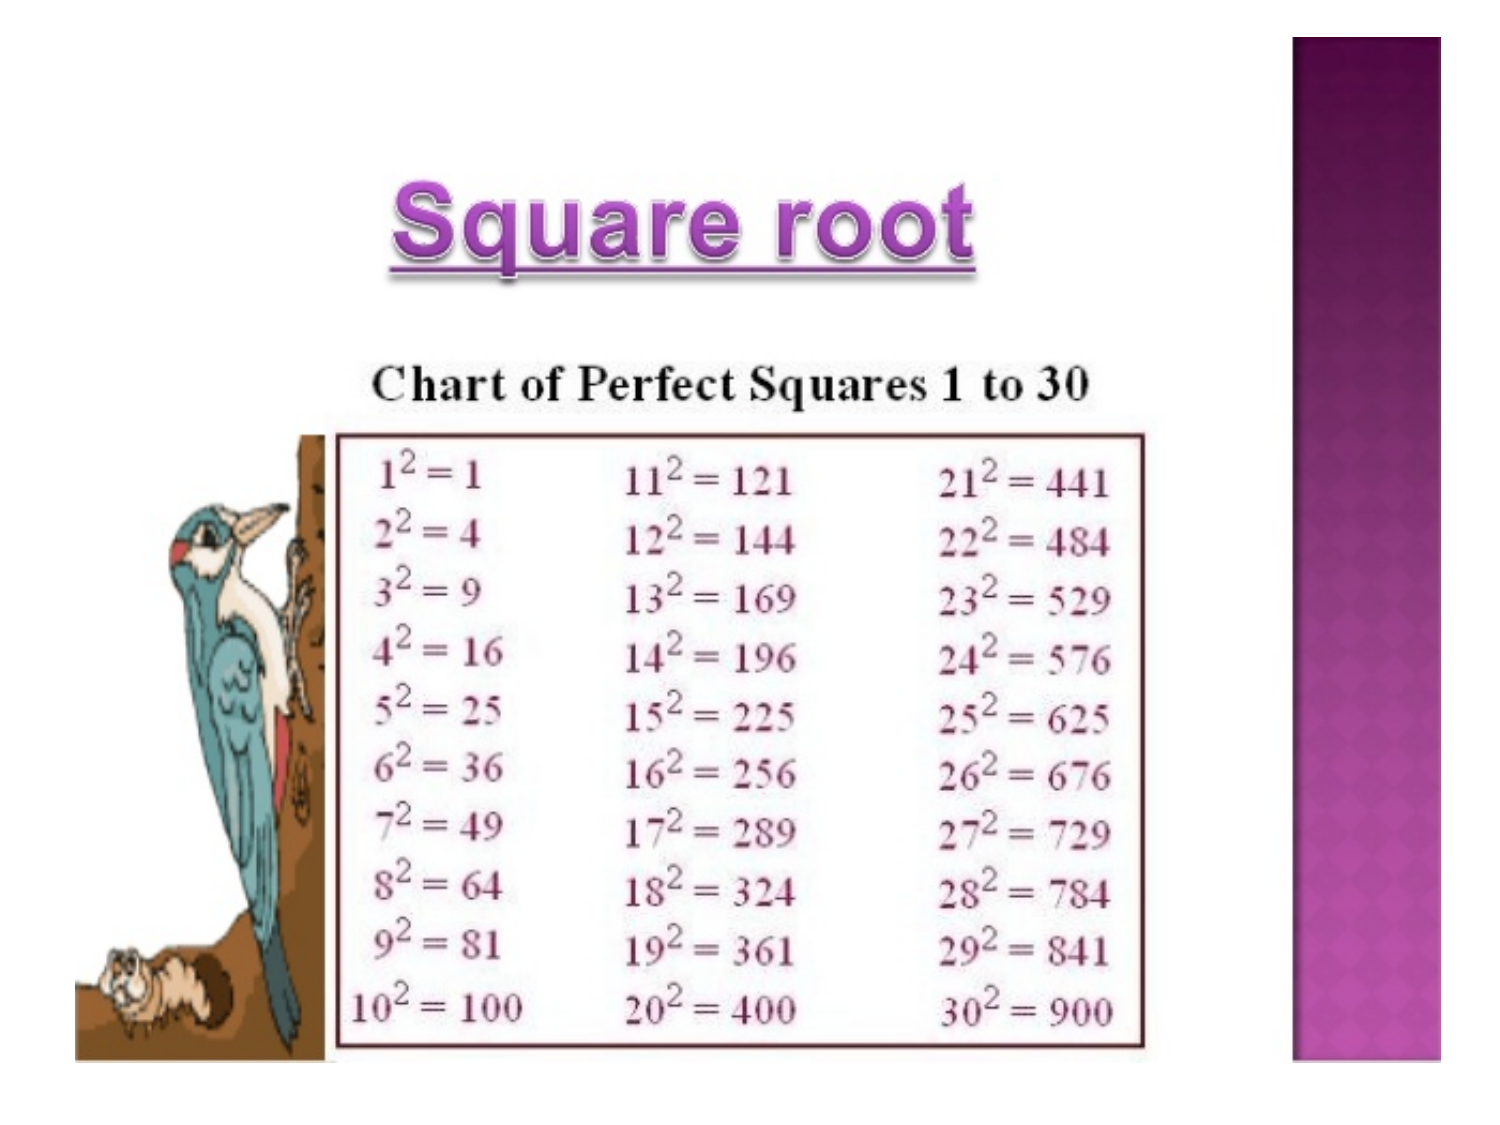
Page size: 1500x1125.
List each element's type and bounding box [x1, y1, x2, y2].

picture [74, 37, 1441, 1063]
